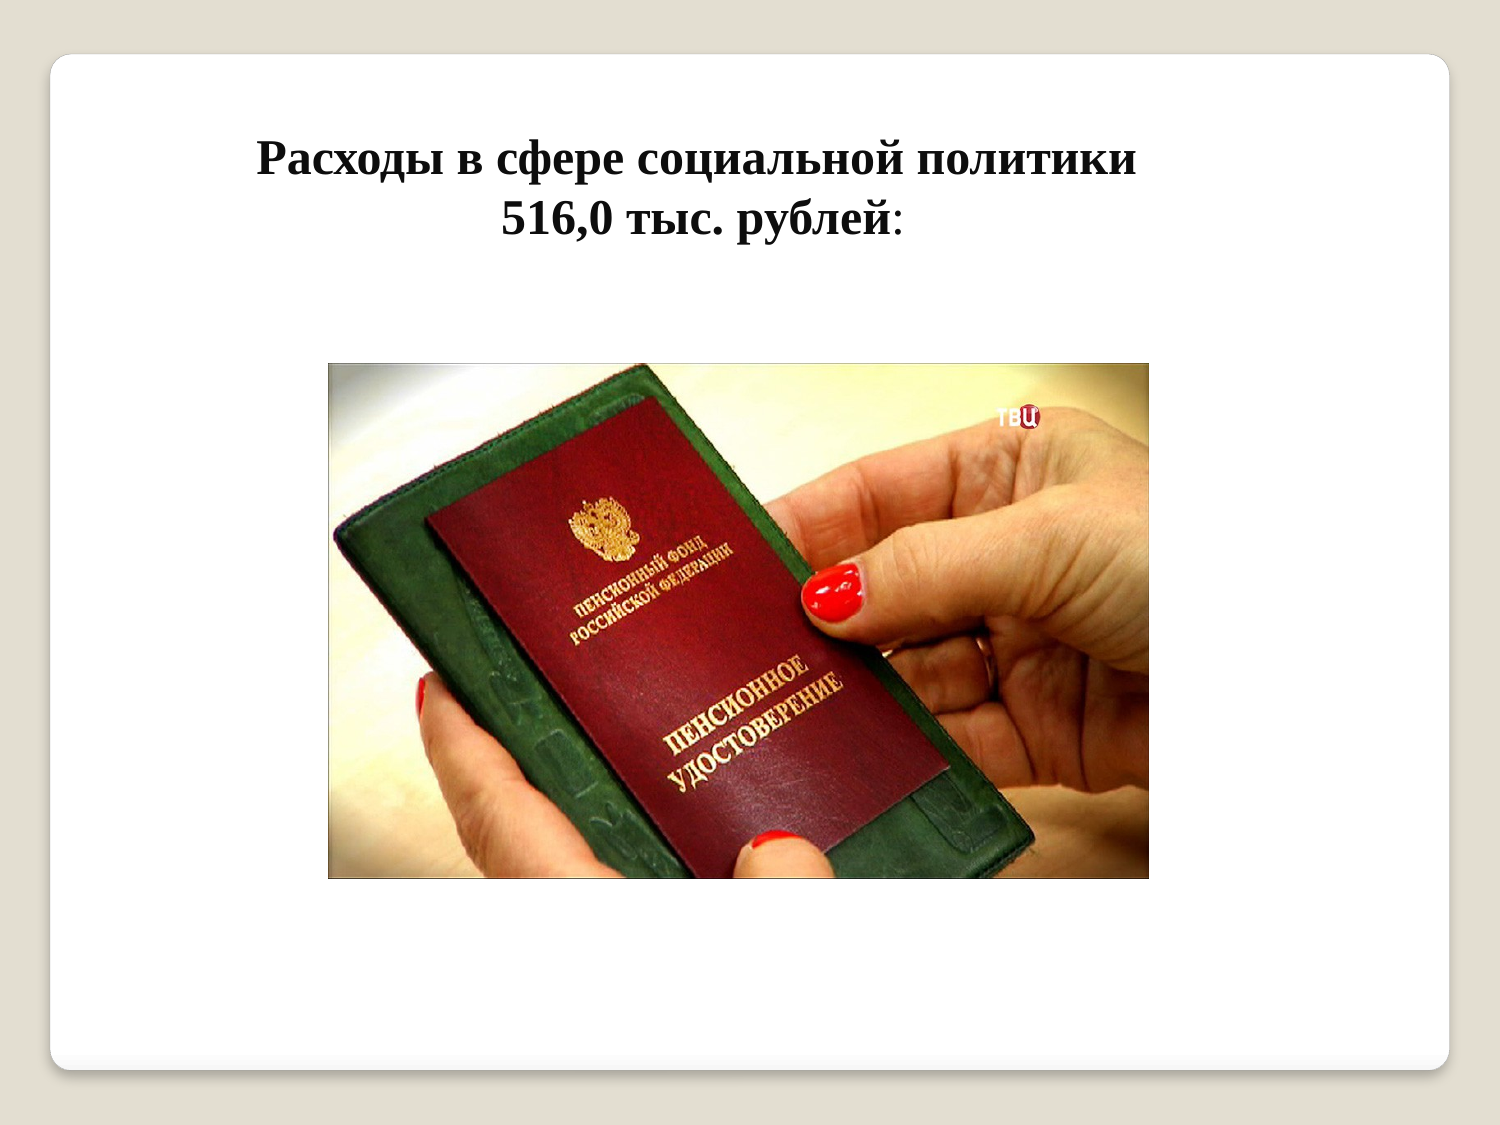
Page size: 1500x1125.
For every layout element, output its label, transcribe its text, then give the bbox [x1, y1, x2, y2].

text_box Расходы в сфере социальной политики 516,0 тыс. рублей: [187, 117, 1219, 252]
picture [327, 363, 1149, 880]
